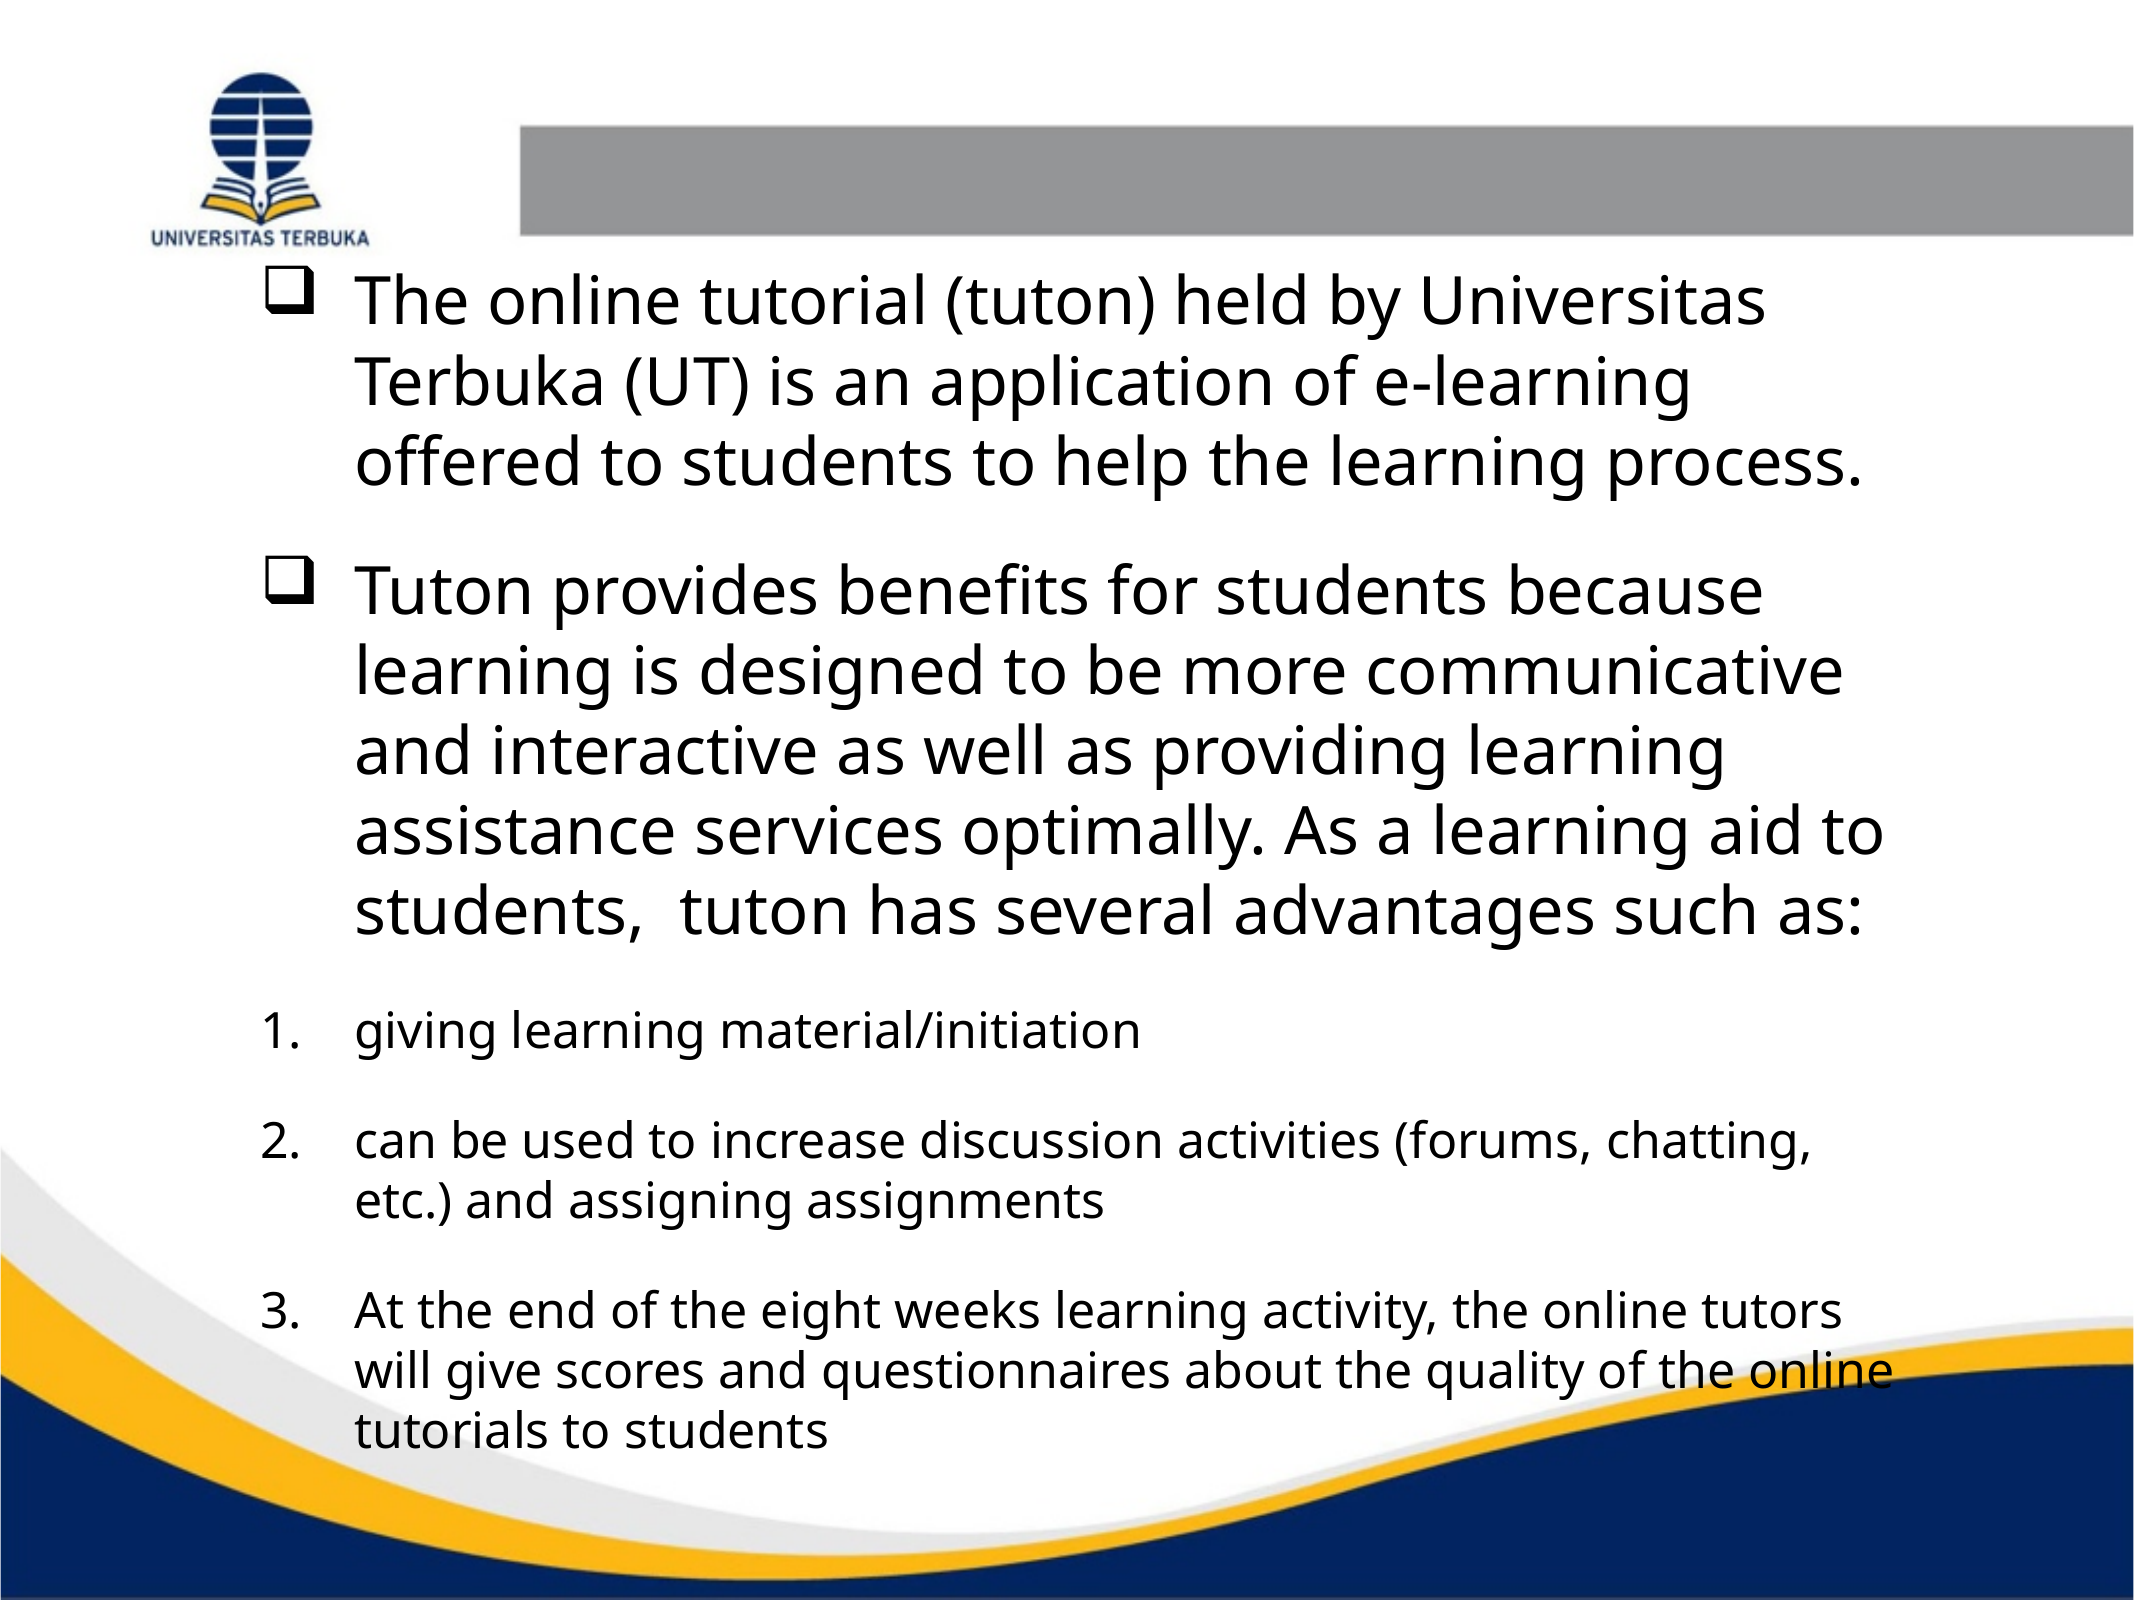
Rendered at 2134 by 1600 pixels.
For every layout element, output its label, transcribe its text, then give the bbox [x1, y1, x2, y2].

list The online tutorial (tuton) held by Universitas Terbuka (UT) is an application of e-learning offered to students to help the learning process. Tuton provides benefits for students because learning is designed to be more communicative and interactive as well as providing learning assistance services optimally. As a learning aid to students, tuton has several advantages such as: giving learning material/initiation can be used to increase discussion activities (forums, chatting, etc.) and assigning assignments At the end of the eight weeks learning activity, the online tutors will give scores and questionnaires about the quality of the online tutorials to students [207, 249, 1926, 1188]
picture [0, 0, 2134, 1600]
